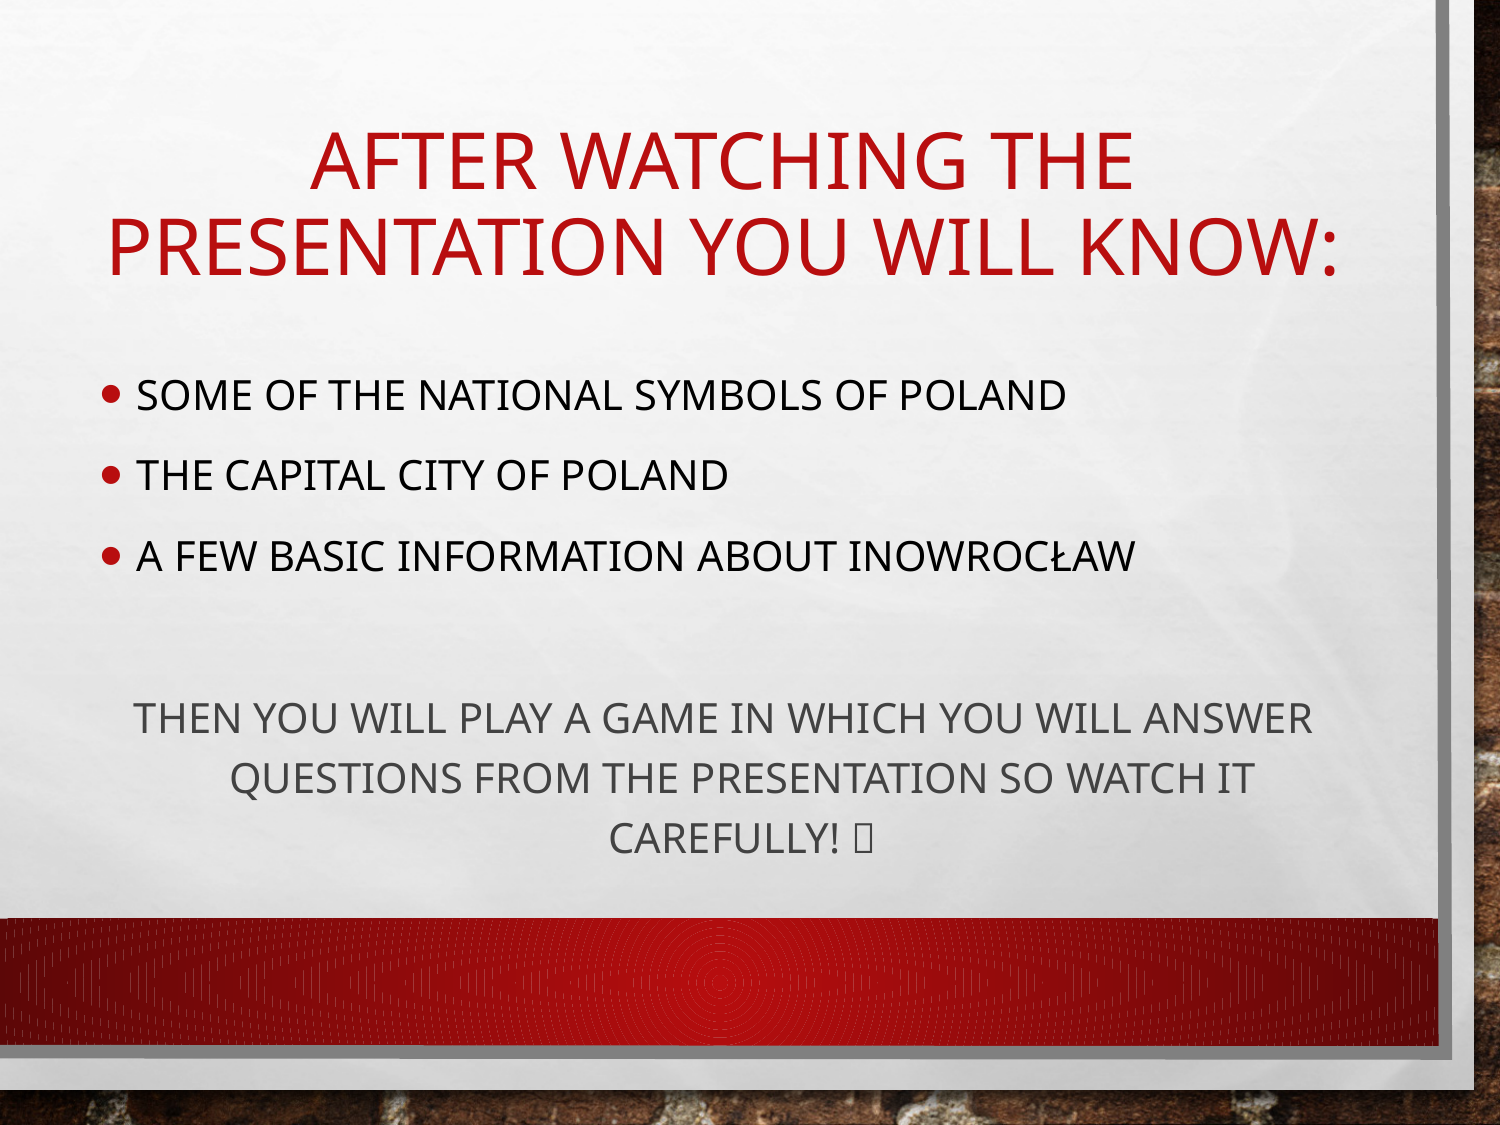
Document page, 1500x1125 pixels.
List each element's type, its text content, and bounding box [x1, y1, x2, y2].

title After watching the presentation you will know: [84, 112, 1364, 302]
list Some of the national symbols of Poland The capital city of Poland A few basic information about Inowrocław THEN YOU WILL PLAY A GAME IN WHICH YOU WILL ANSWER QUESTIONS FROM THE PRESENTATION SO WATCH IT CAREFULLY!  [84, 338, 1364, 882]
picture [0, 0, 1500, 1125]
